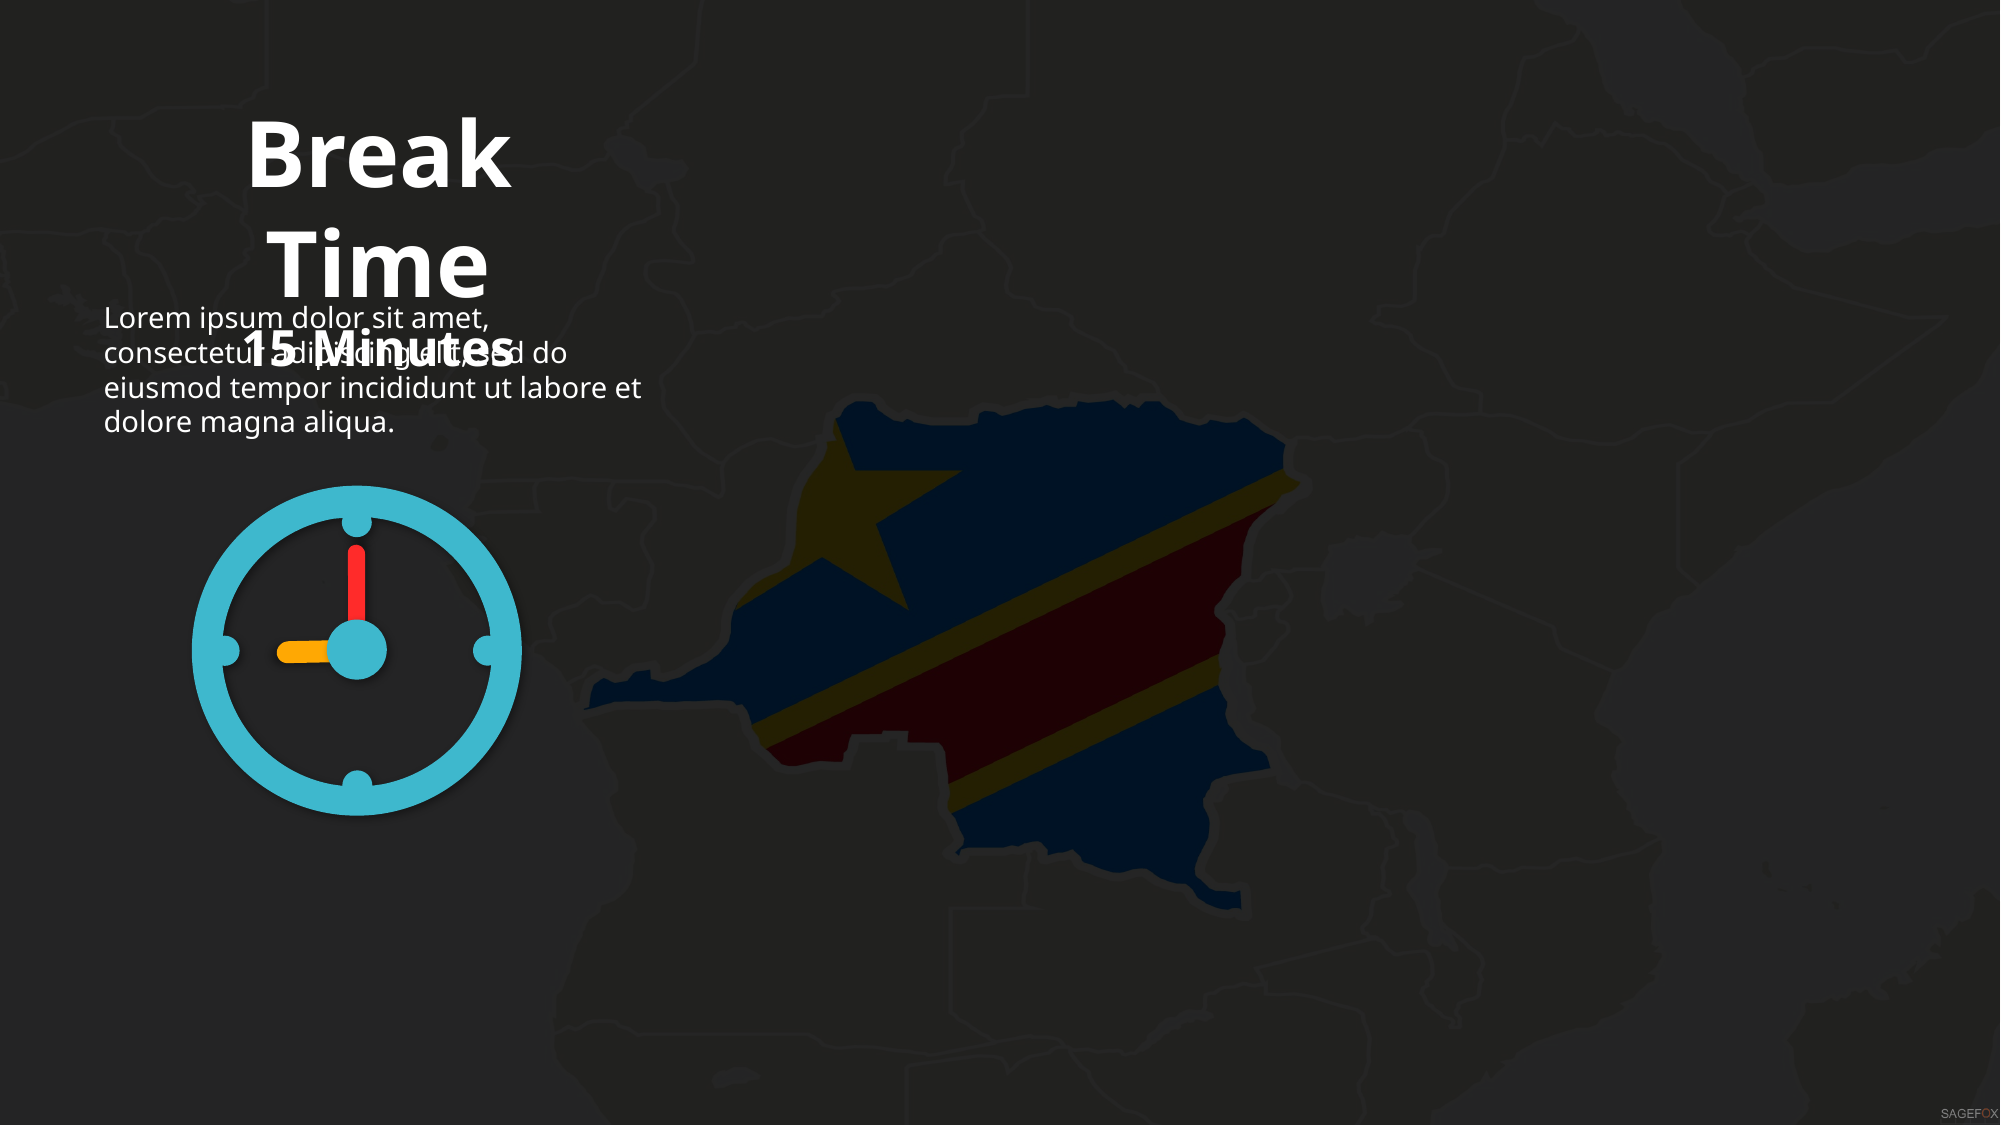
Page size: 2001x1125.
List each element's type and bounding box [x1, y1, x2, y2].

text_box [190, 484, 523, 817]
text_box [88, 88, 659, 413]
text_box [278, 618, 446, 672]
text_box [306, 672, 395, 753]
text_box [0, 0, 2000, 1125]
text_box [306, 556, 395, 618]
